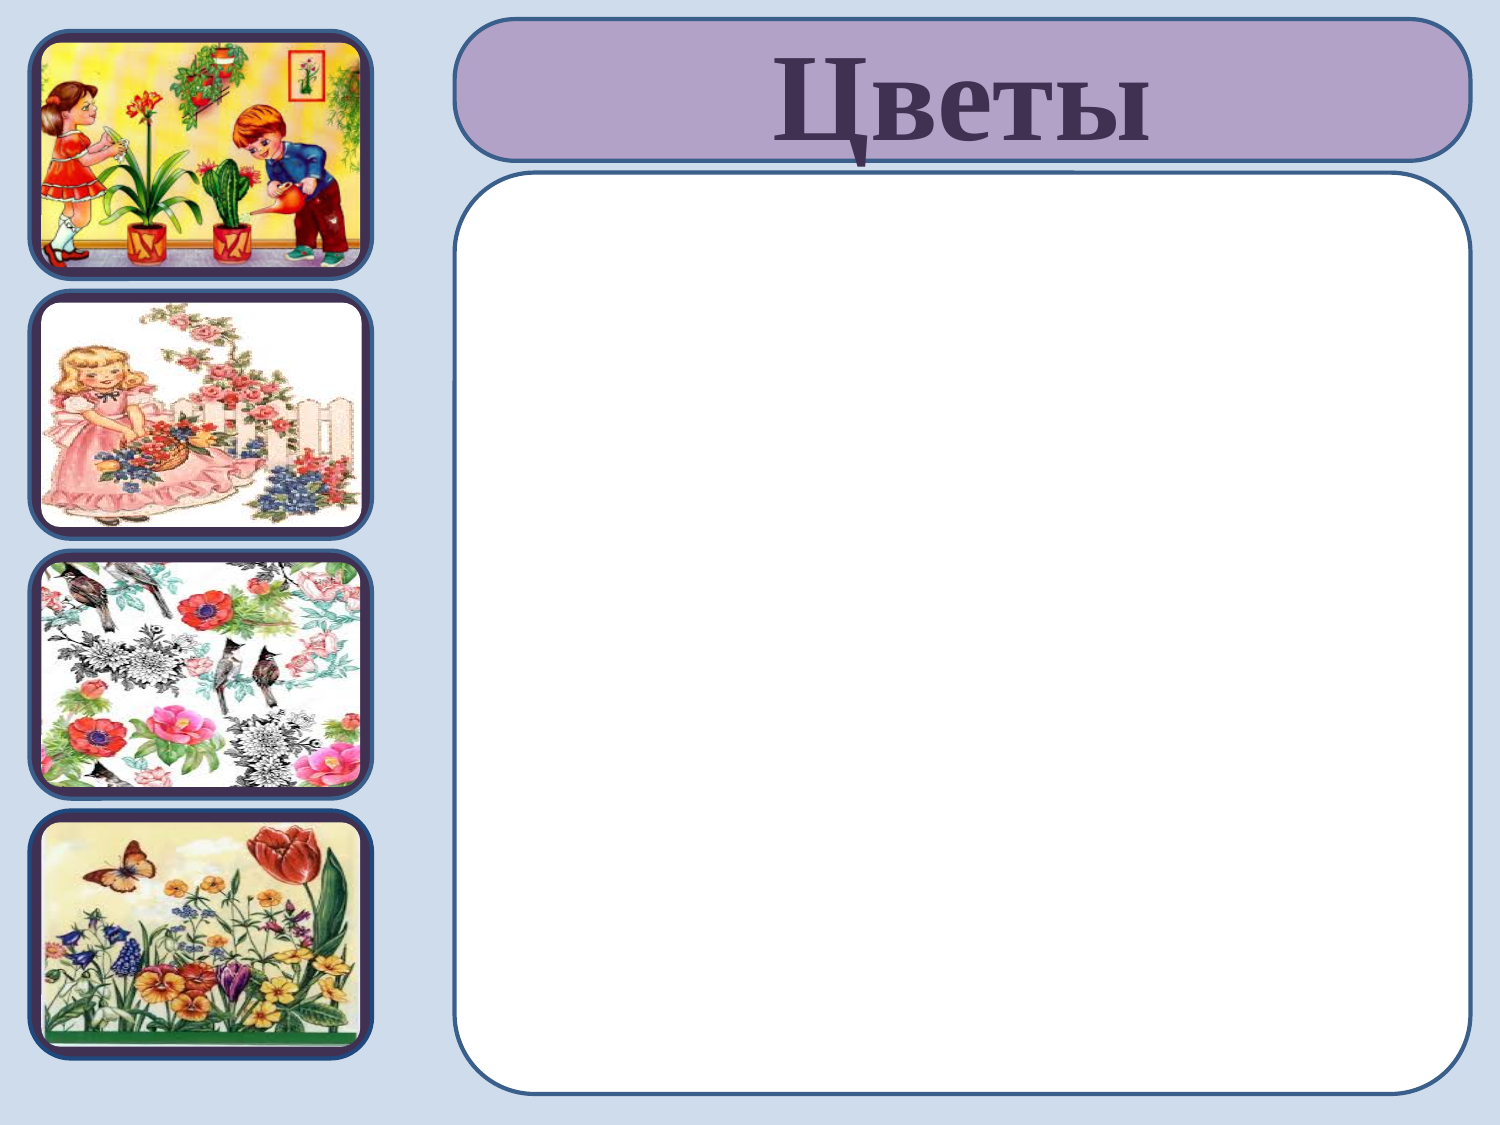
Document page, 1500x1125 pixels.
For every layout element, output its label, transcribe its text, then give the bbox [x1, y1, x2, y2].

text_box [40, 808, 364, 823]
text_box [37, 28, 375, 263]
text_box [366, 306, 375, 522]
text_box [51, 536, 351, 541]
text_box [364, 824, 375, 1043]
text_box [49, 795, 353, 801]
text_box [364, 564, 375, 783]
text_box [27, 307, 35, 522]
text_box Цветы [452, 16, 1473, 163]
text_box [40, 548, 363, 562]
text_box [27, 566, 36, 782]
text_box [27, 46, 36, 262]
picture [41, 562, 361, 788]
picture [40, 302, 362, 528]
text_box [40, 288, 361, 301]
text_box [27, 825, 36, 1042]
text_box [452, 170, 1473, 1097]
text_box [50, 276, 351, 282]
picture [41, 822, 361, 1047]
picture [41, 42, 361, 268]
text_box [49, 1055, 352, 1061]
